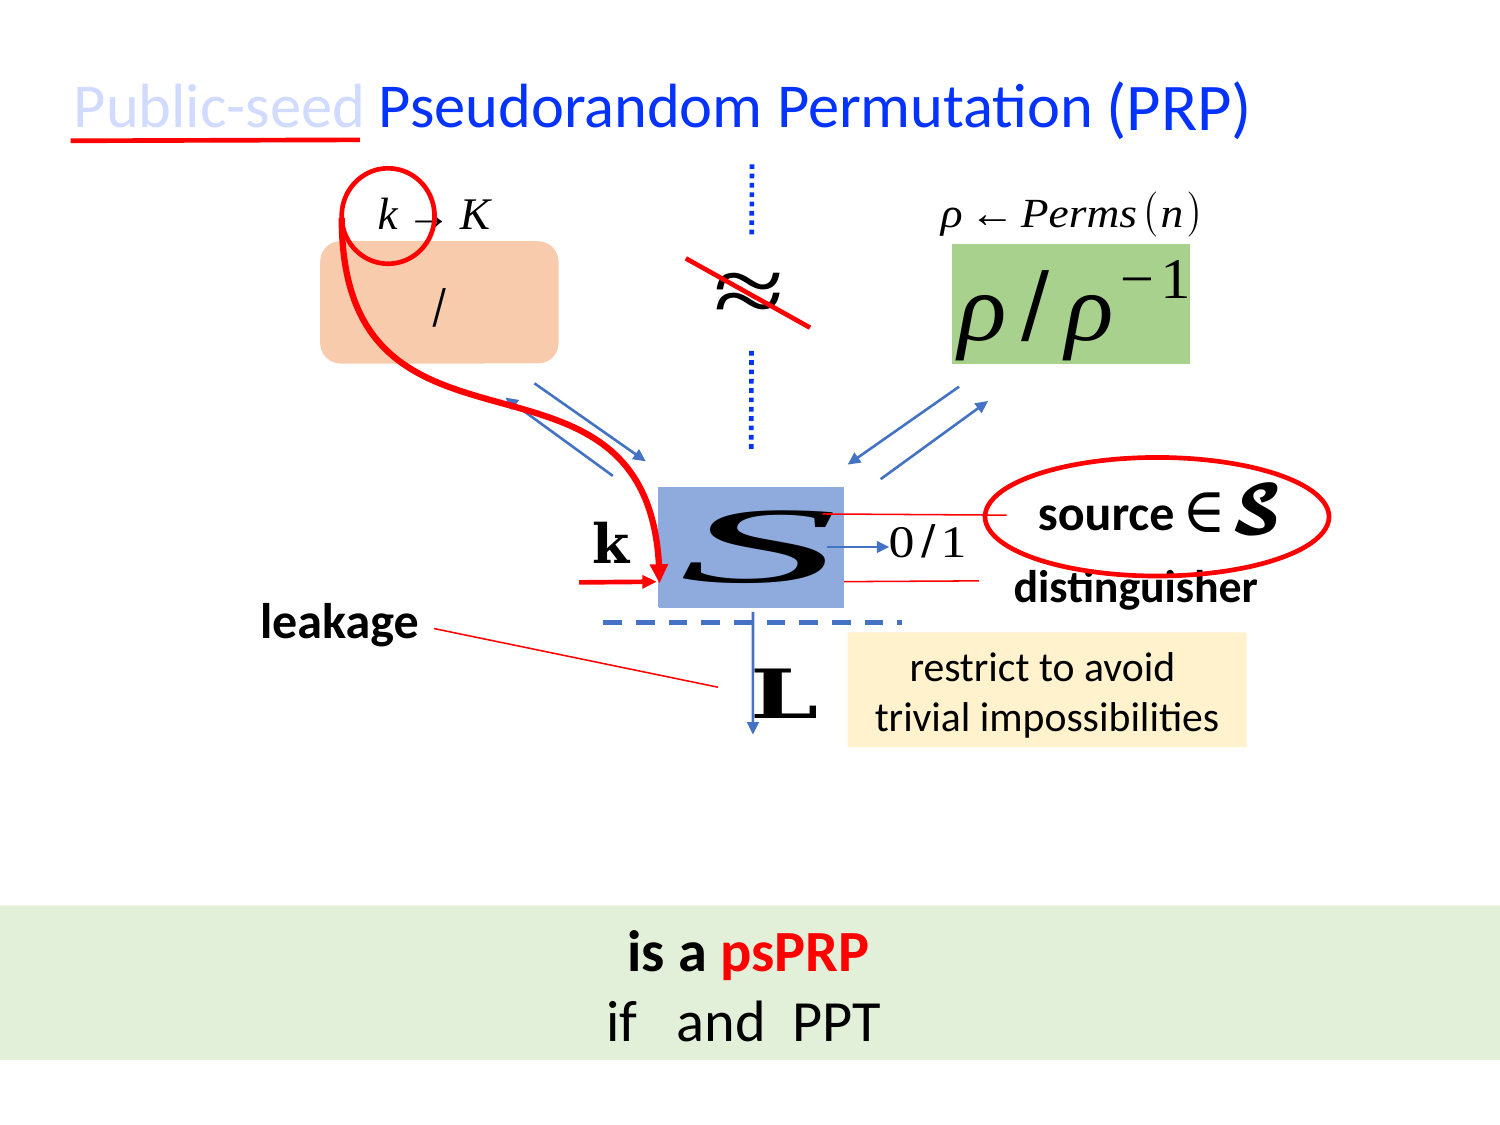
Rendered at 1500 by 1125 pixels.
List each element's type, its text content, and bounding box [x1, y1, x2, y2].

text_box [835, 401, 988, 473]
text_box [245, 580, 823, 735]
text_box [58, 59, 368, 156]
text_box [1037, 456, 1331, 559]
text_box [826, 518, 966, 569]
text_box (PRP) [1091, 56, 1424, 152]
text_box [341, 168, 660, 583]
title Public-seed Pseudorandom Permutation (psPRP) [ST17] [368, 59, 1461, 155]
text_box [657, 486, 1283, 621]
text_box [822, 473, 1196, 549]
text_box restrict to avoid trivial impossibilities [847, 632, 1247, 748]
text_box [685, 258, 810, 328]
